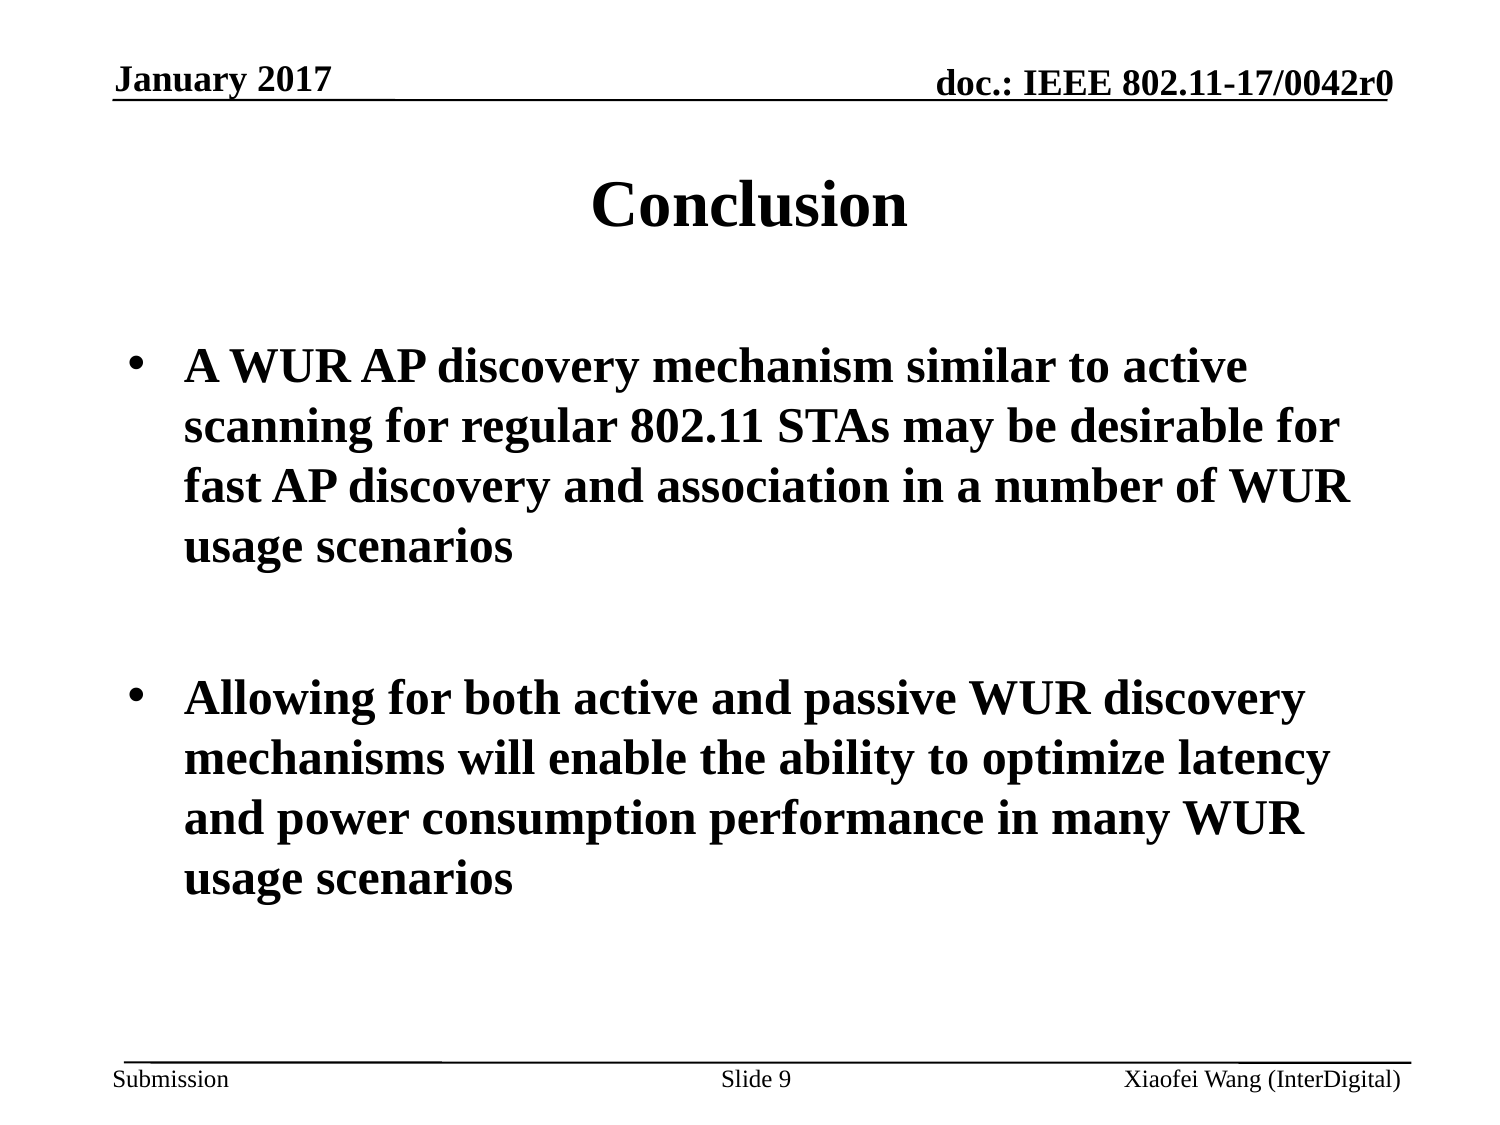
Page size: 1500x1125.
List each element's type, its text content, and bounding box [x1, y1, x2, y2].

footer Xiaofei Wang (InterDigital) [878, 1061, 1402, 1093]
slide_number Slide 9 [712, 1061, 800, 1123]
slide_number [114, 54, 423, 100]
list A WUR AP discovery mechanism similar to active scanning for regular 802.11 STAs may be desirable for fast AP discovery and association in a number of WUR usage scenarios Allowing for both active and passive WUR discovery mechanisms will enable the ability to optimize latency and power consumption performance in many WUR usage scenarios [112, 324, 1388, 1000]
title Conclusion [112, 112, 1388, 288]
